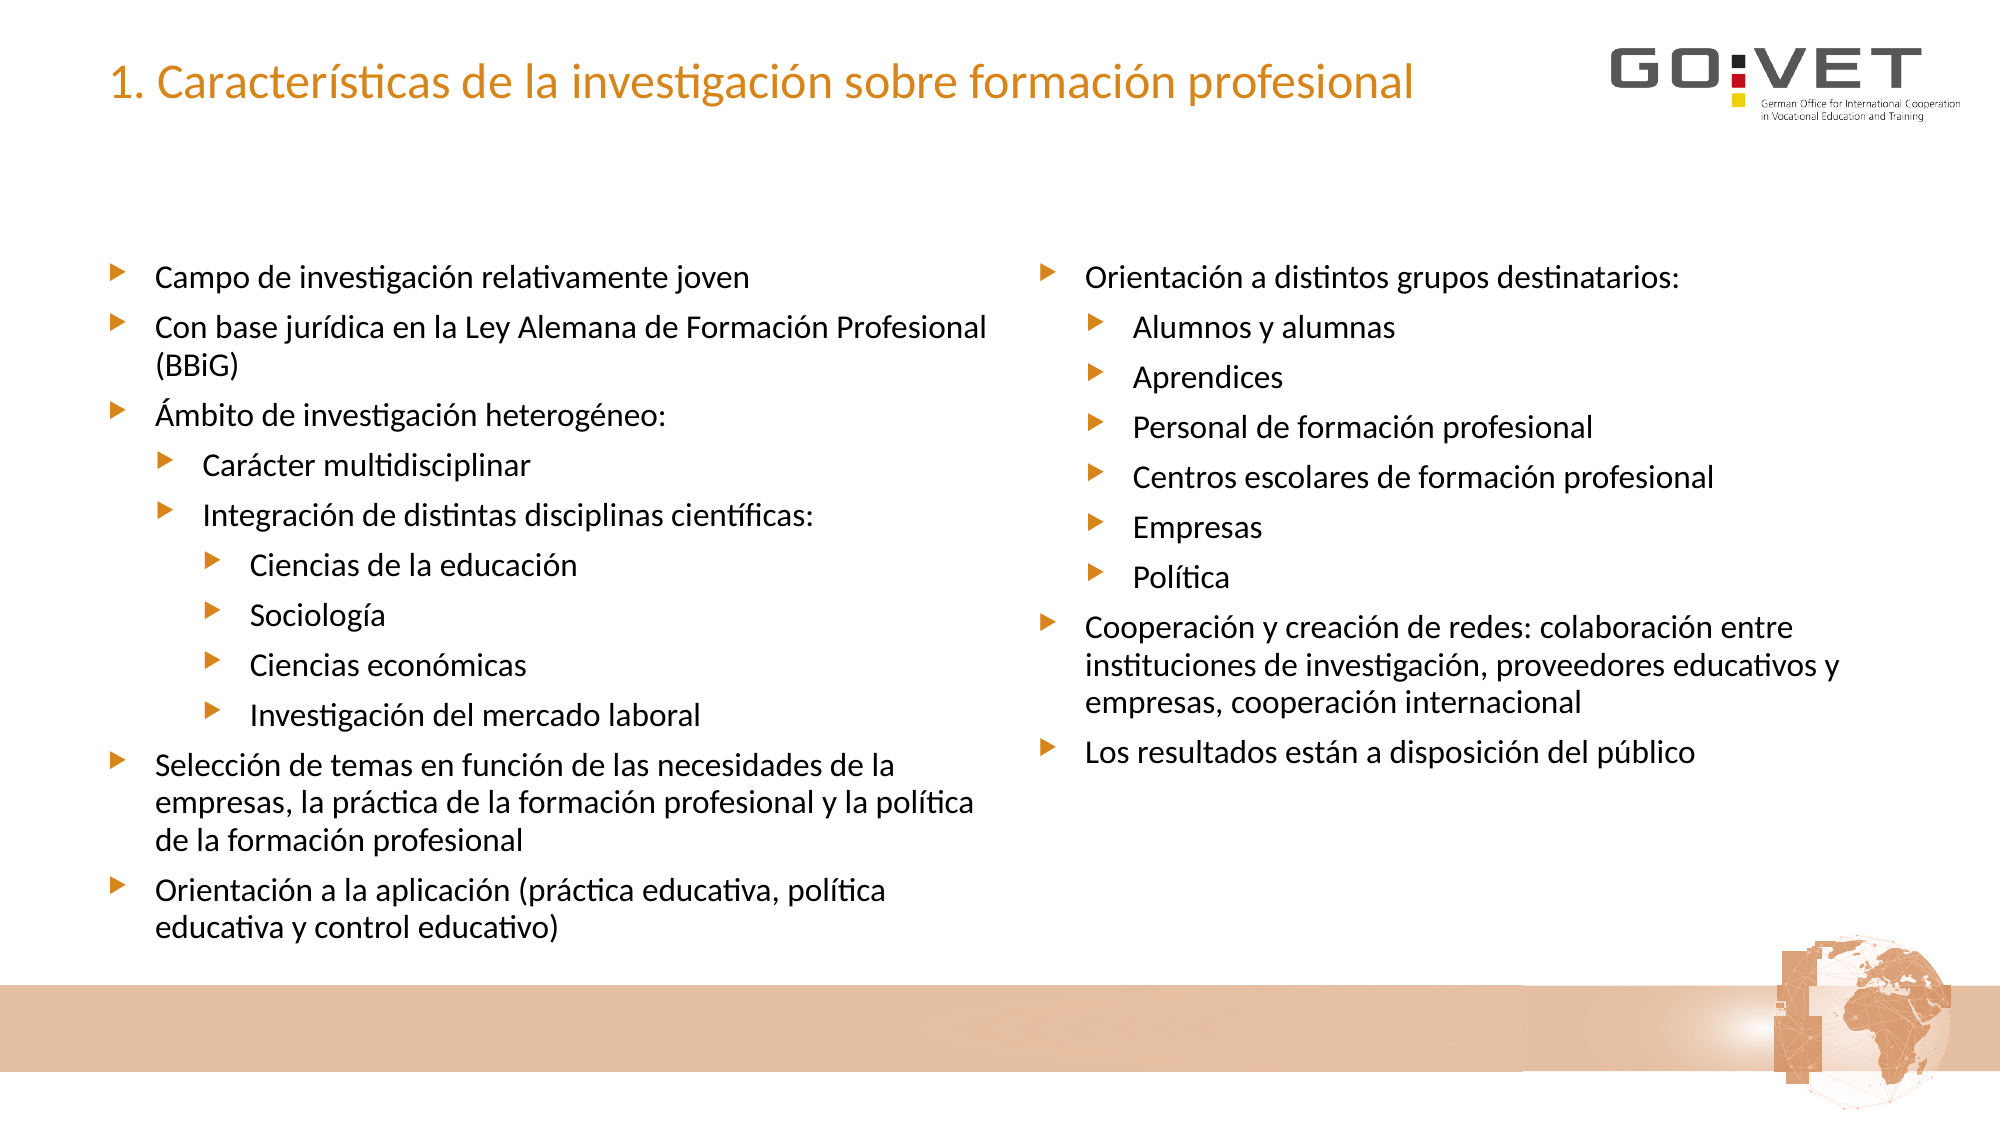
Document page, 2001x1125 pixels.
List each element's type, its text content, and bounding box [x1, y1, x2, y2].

text_box Campo de investigación relativamente joven Con base jurídica en la Ley Alemana de Formación Profesional (BBiG) Ámbito de investigación heterogéneo: Carácter multidisciplinar Integración de distintas disciplinas científicas: Ciencias de la educación Sociología Ciencias económicas Investigación del mercado laboral Selección de temas en función de las necesidades de la empresas, la práctica de la formación profesional y la política de la formación profesional Orientación a la aplicación (práctica educativa, política educativa y control educativo) Orientación a distintos grupos destinatarios: Alumnos y alumnas Aprendices Personal de formación profesional Centros escolares de formación profesional Empresas Política Cooperación y creación de redes: colaboración entre instituciones de investigación, proveedores educativos y empresas, cooperación internacional Los resultados están a disposición del público [108, 257, 1922, 953]
title 1. Características de la investigación sobre formación profesional [108, 48, 1585, 122]
picture [1611, 48, 1960, 122]
